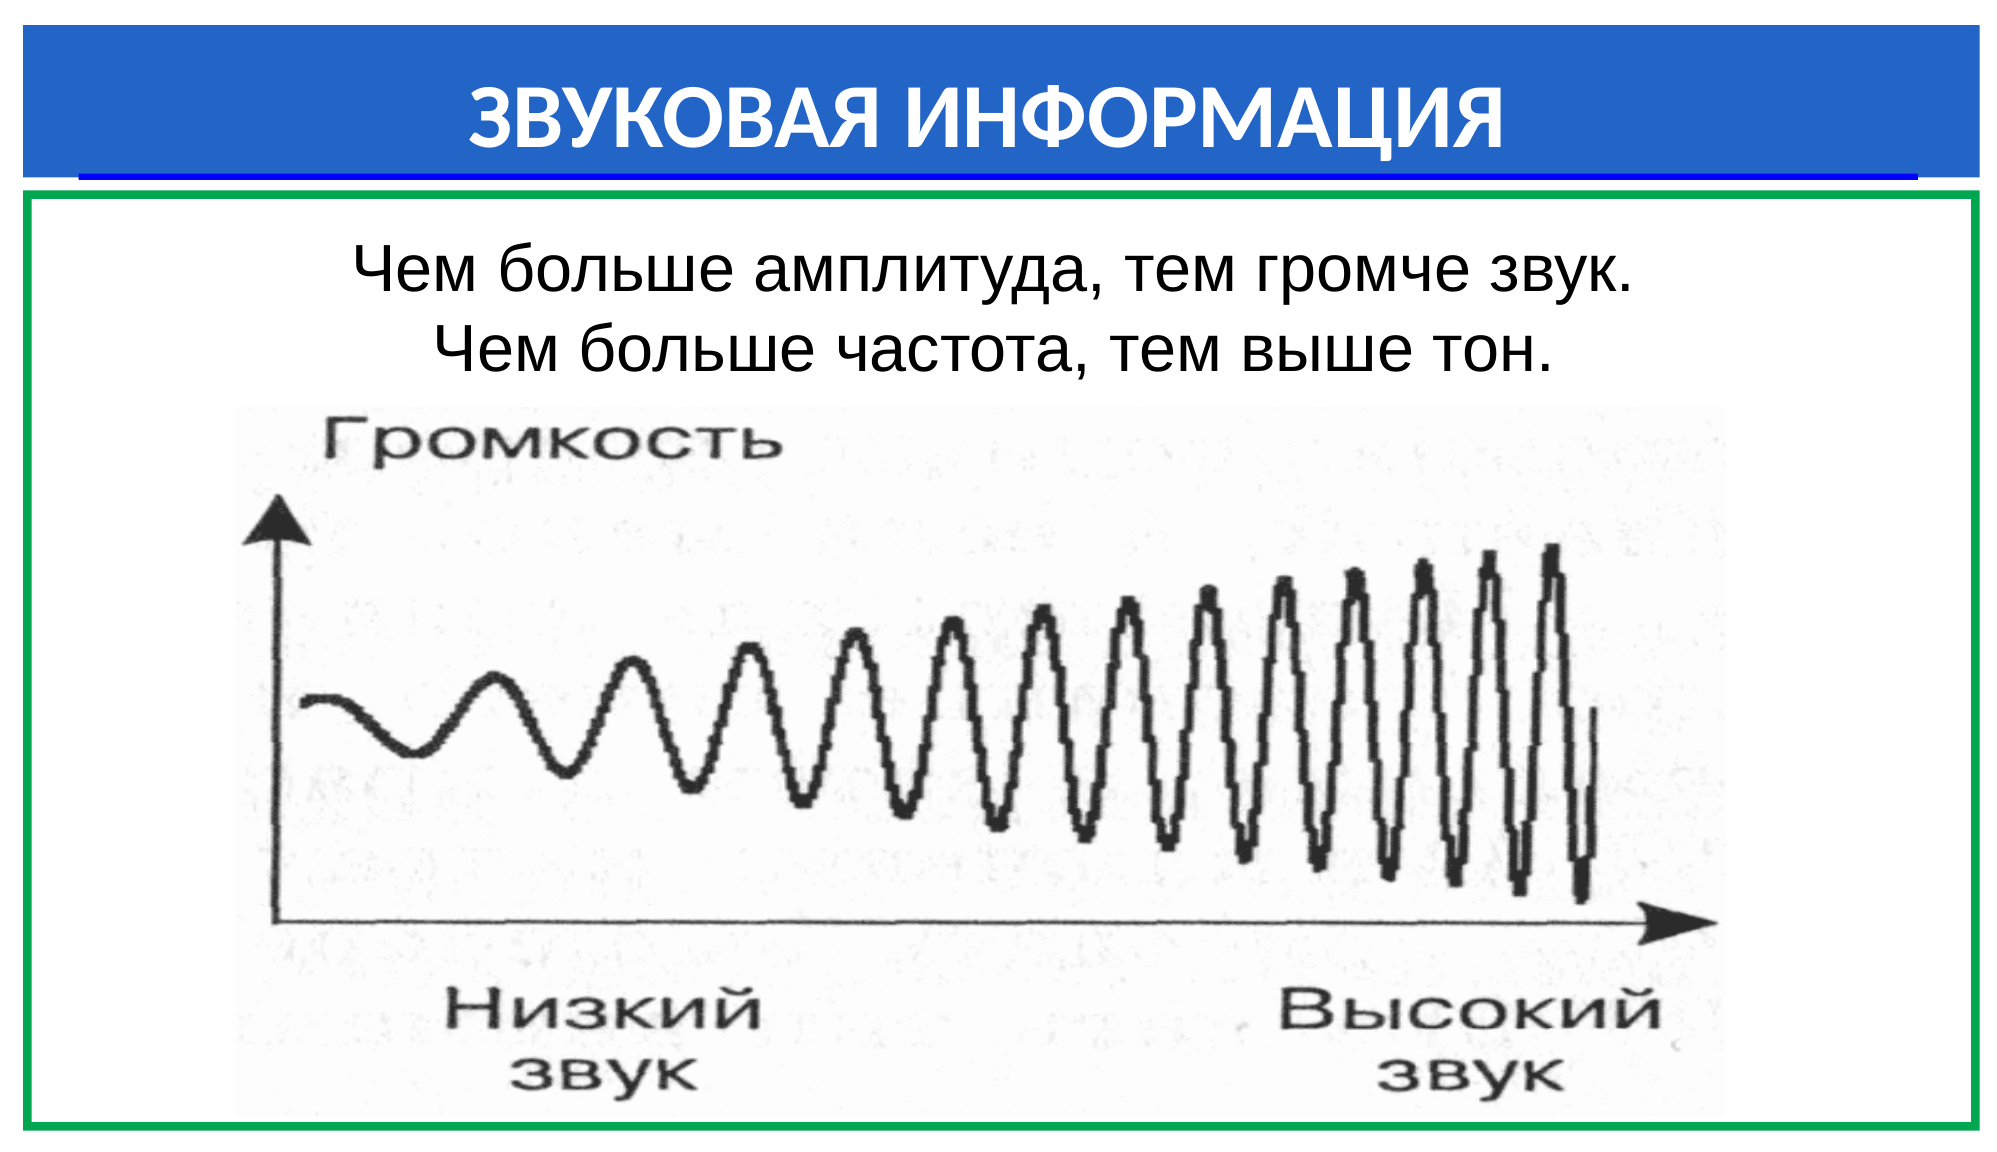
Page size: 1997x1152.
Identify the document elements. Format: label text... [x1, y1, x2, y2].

title Чем больше амплитуда, тем громче звук. Чем больше частота, тем выше тон. [95, 224, 1893, 386]
picture [224, 388, 1784, 1118]
text_box ЗВУКОВАЯ ИНФОРМАЦИЯ [48, 48, 1948, 160]
